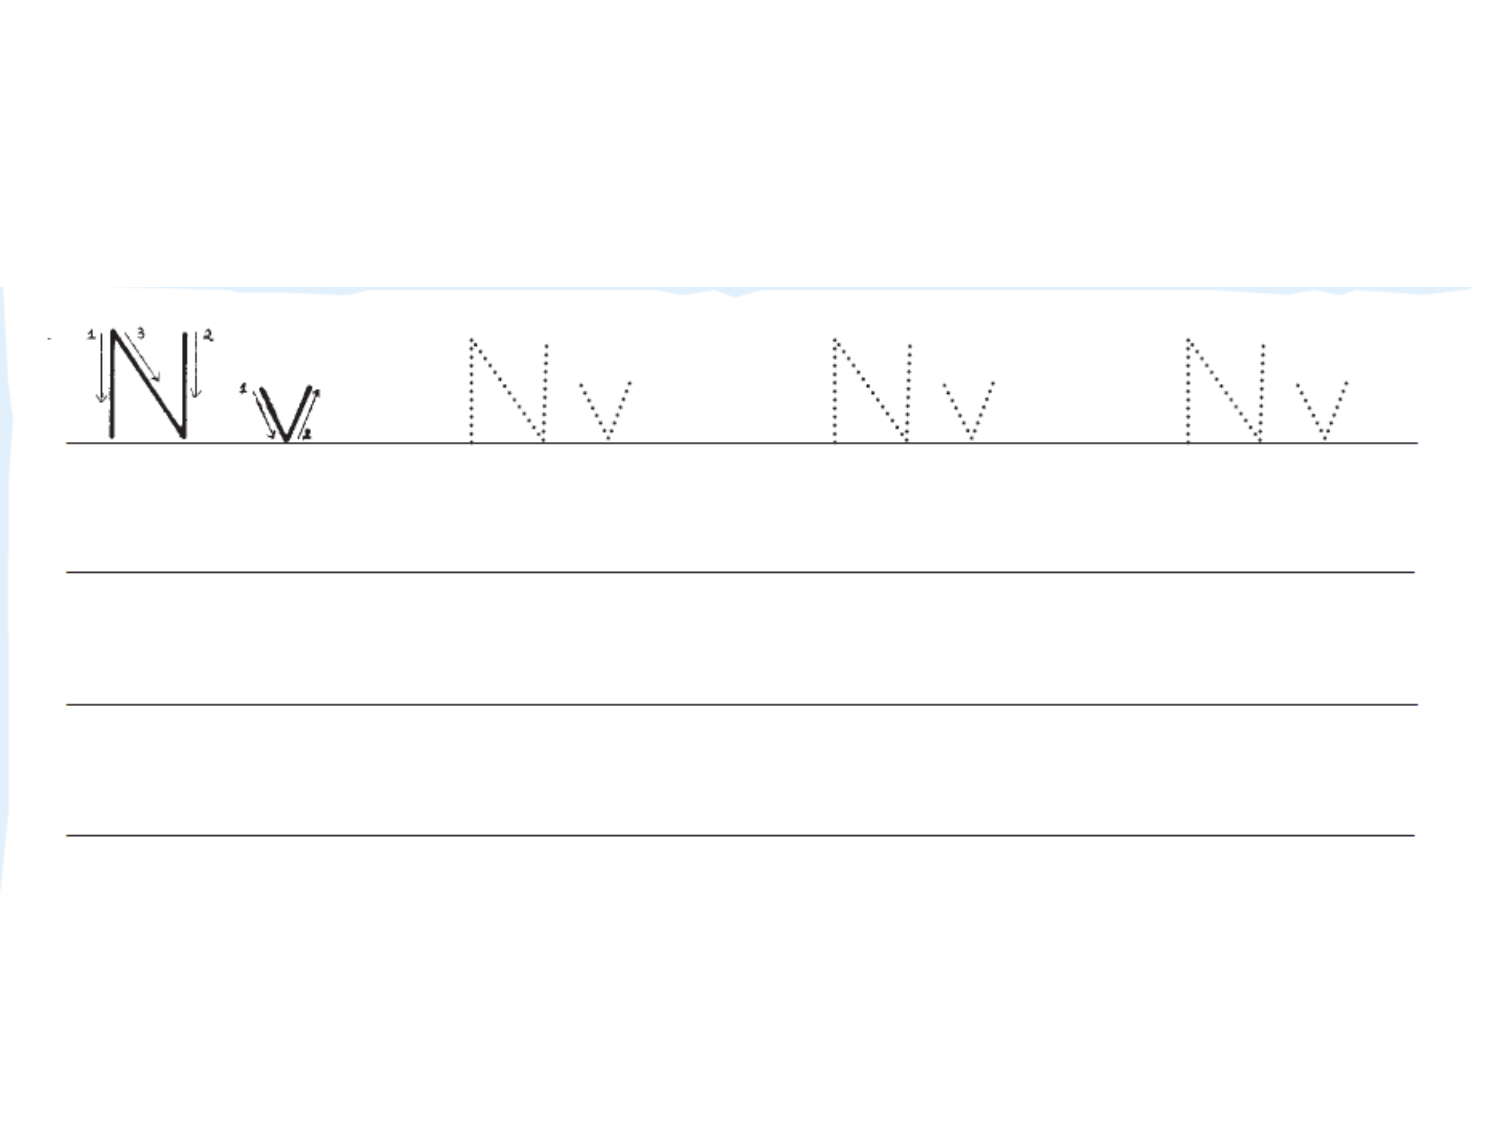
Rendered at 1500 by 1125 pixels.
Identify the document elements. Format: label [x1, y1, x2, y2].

list [0, 287, 1471, 913]
